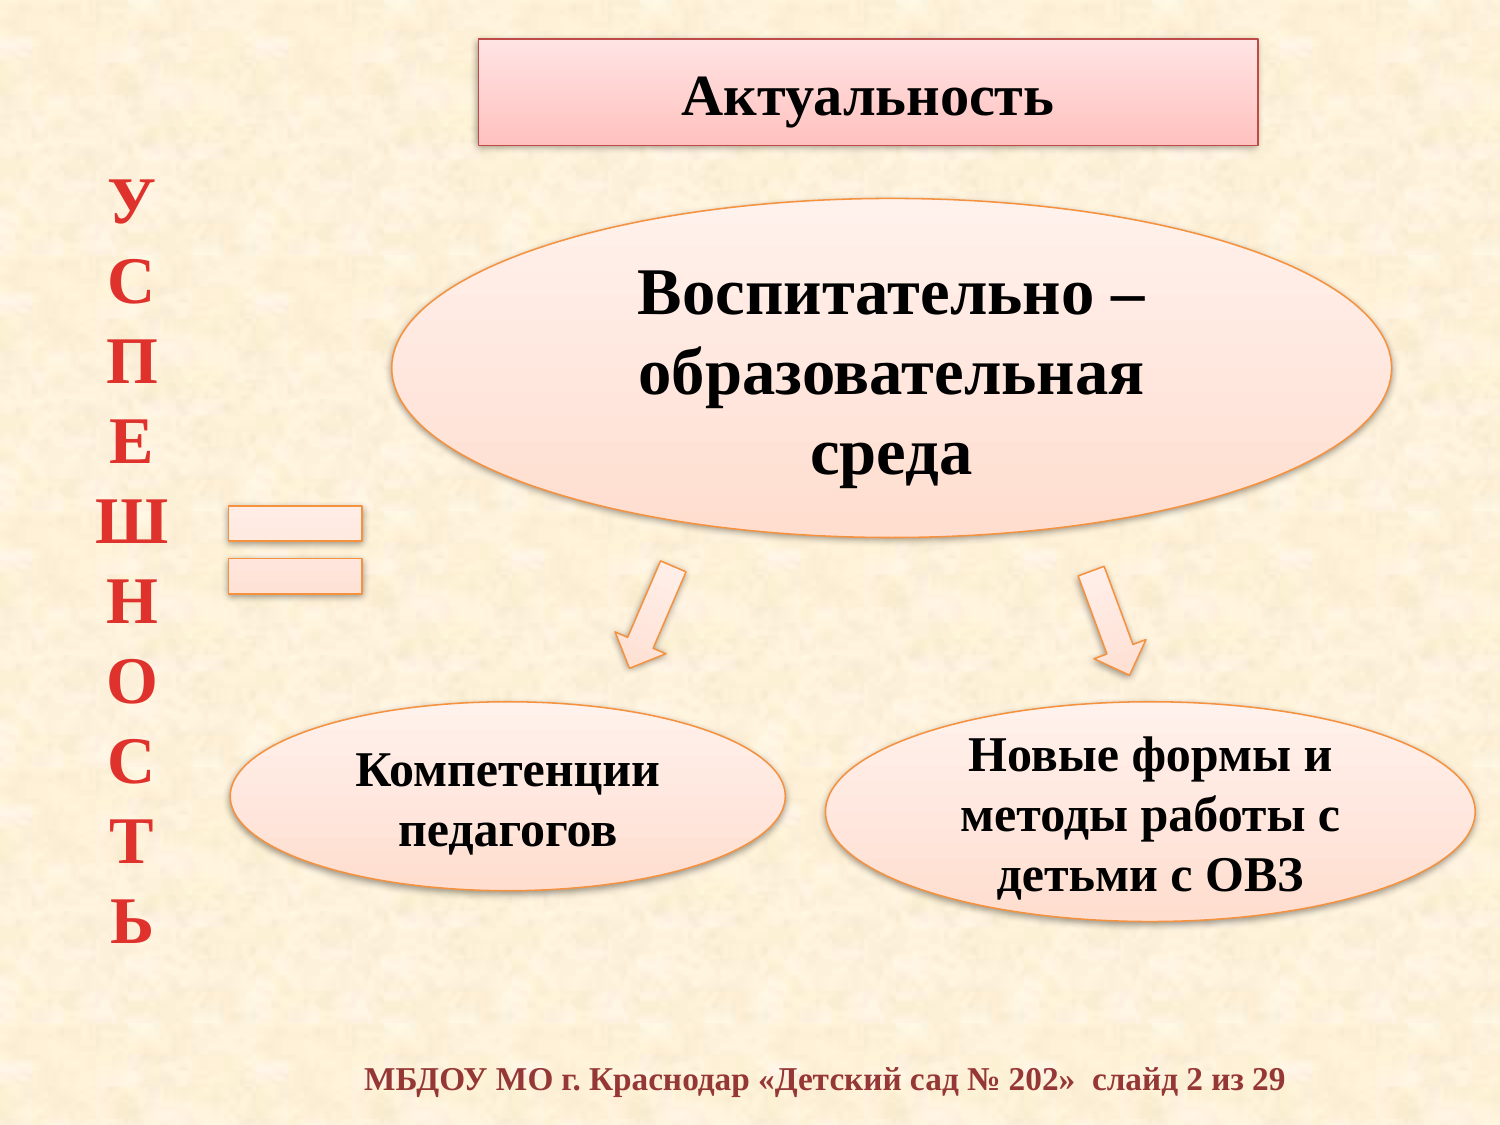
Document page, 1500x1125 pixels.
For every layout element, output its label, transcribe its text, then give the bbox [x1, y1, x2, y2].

text_box Актуальность [478, 38, 1259, 146]
text_box [614, 560, 687, 670]
text_box [228, 558, 363, 595]
text_box [1077, 565, 1147, 676]
text_box МБДОУ МО г. Краснодар «Детский сад № 202» слайд 2 из 29 [349, 1049, 1302, 1105]
text_box [228, 505, 363, 542]
picture [0, 0, 1500, 1125]
text_box Компетенции педагогов [229, 700, 787, 892]
text_box У С П Е Ш Н О С Т Ь [80, 149, 184, 965]
text_box Воспитательно – образовательная среда [390, 197, 1393, 539]
text_box Новые формы и методы работы с детьми с ОВЗ [824, 700, 1476, 923]
